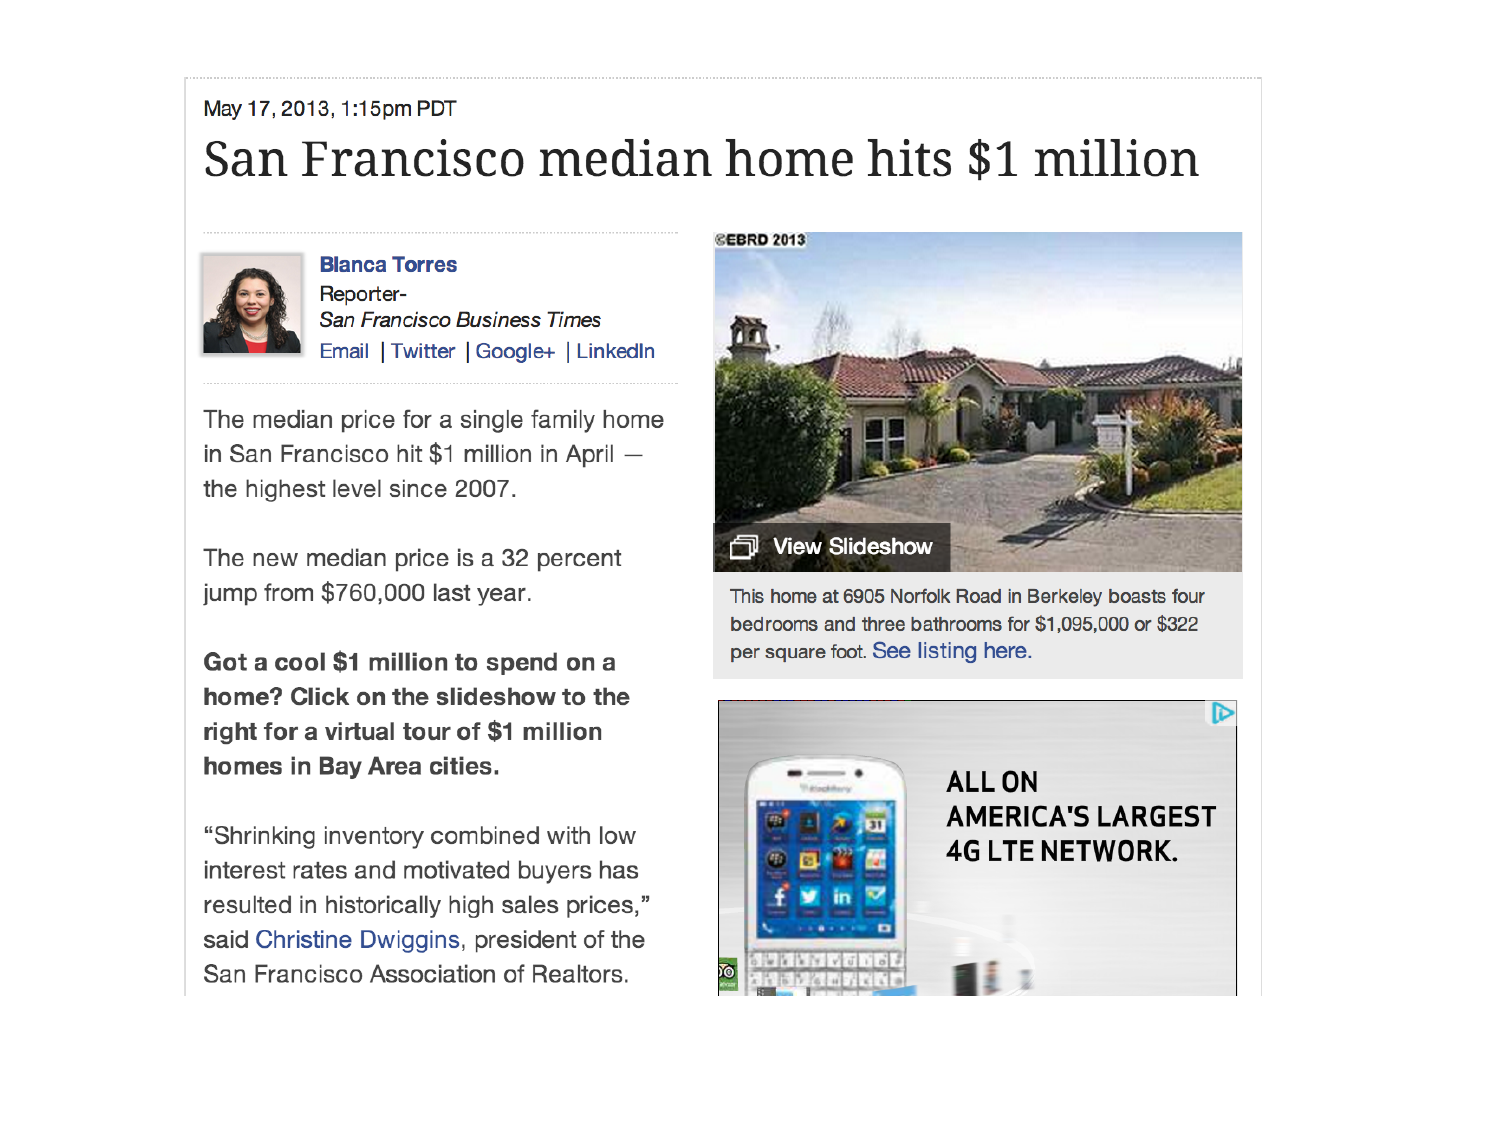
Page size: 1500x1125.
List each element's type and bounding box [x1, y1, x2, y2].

picture [183, 77, 1262, 996]
